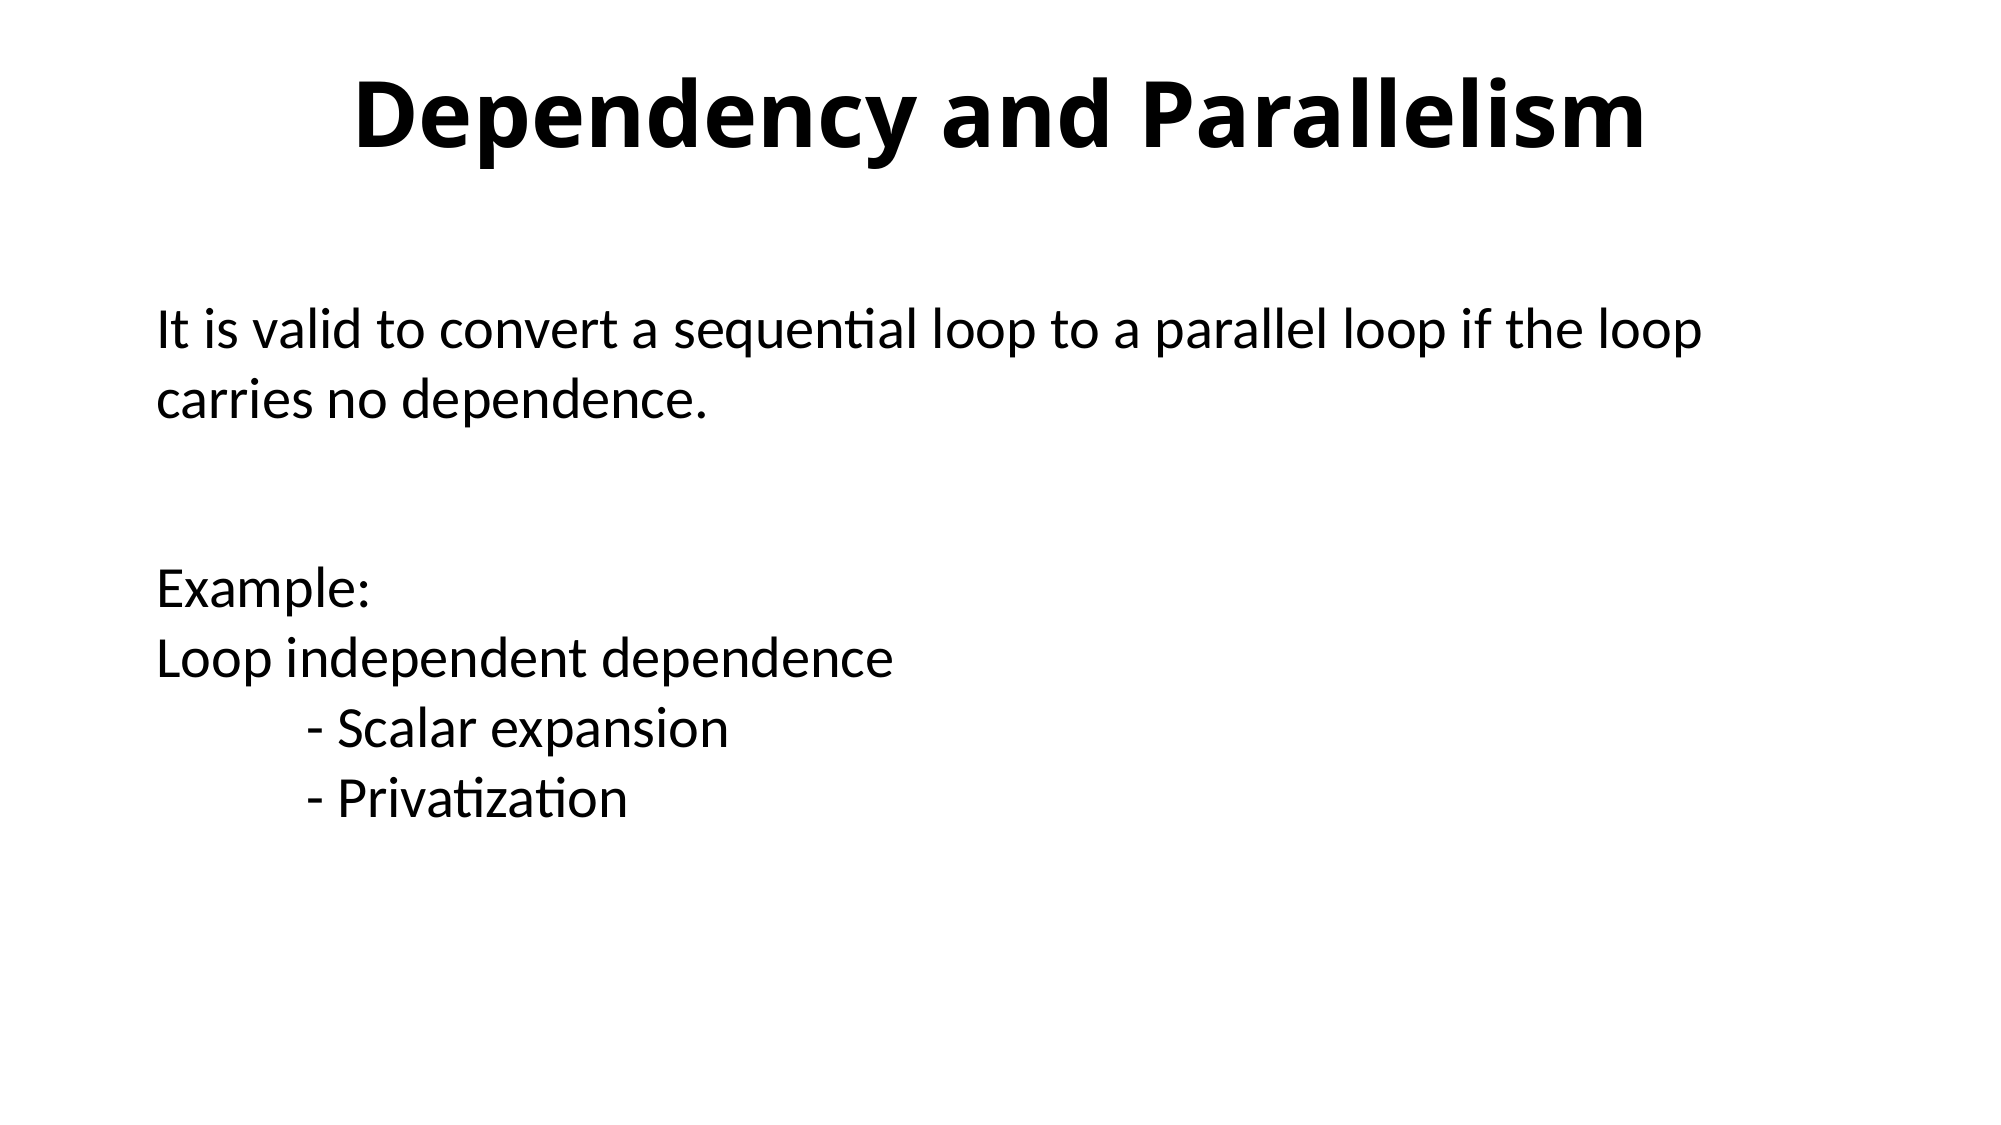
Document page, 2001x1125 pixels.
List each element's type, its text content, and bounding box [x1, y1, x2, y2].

text_box Example: Loop independent dependence - Scalar expansion - Privatization [141, 542, 1691, 837]
title Dependency and Parallelism [137, 32, 1863, 204]
text_box It is valid to convert a sequential loop to a parallel loop if the loop carries no dependence. [141, 282, 1875, 438]
